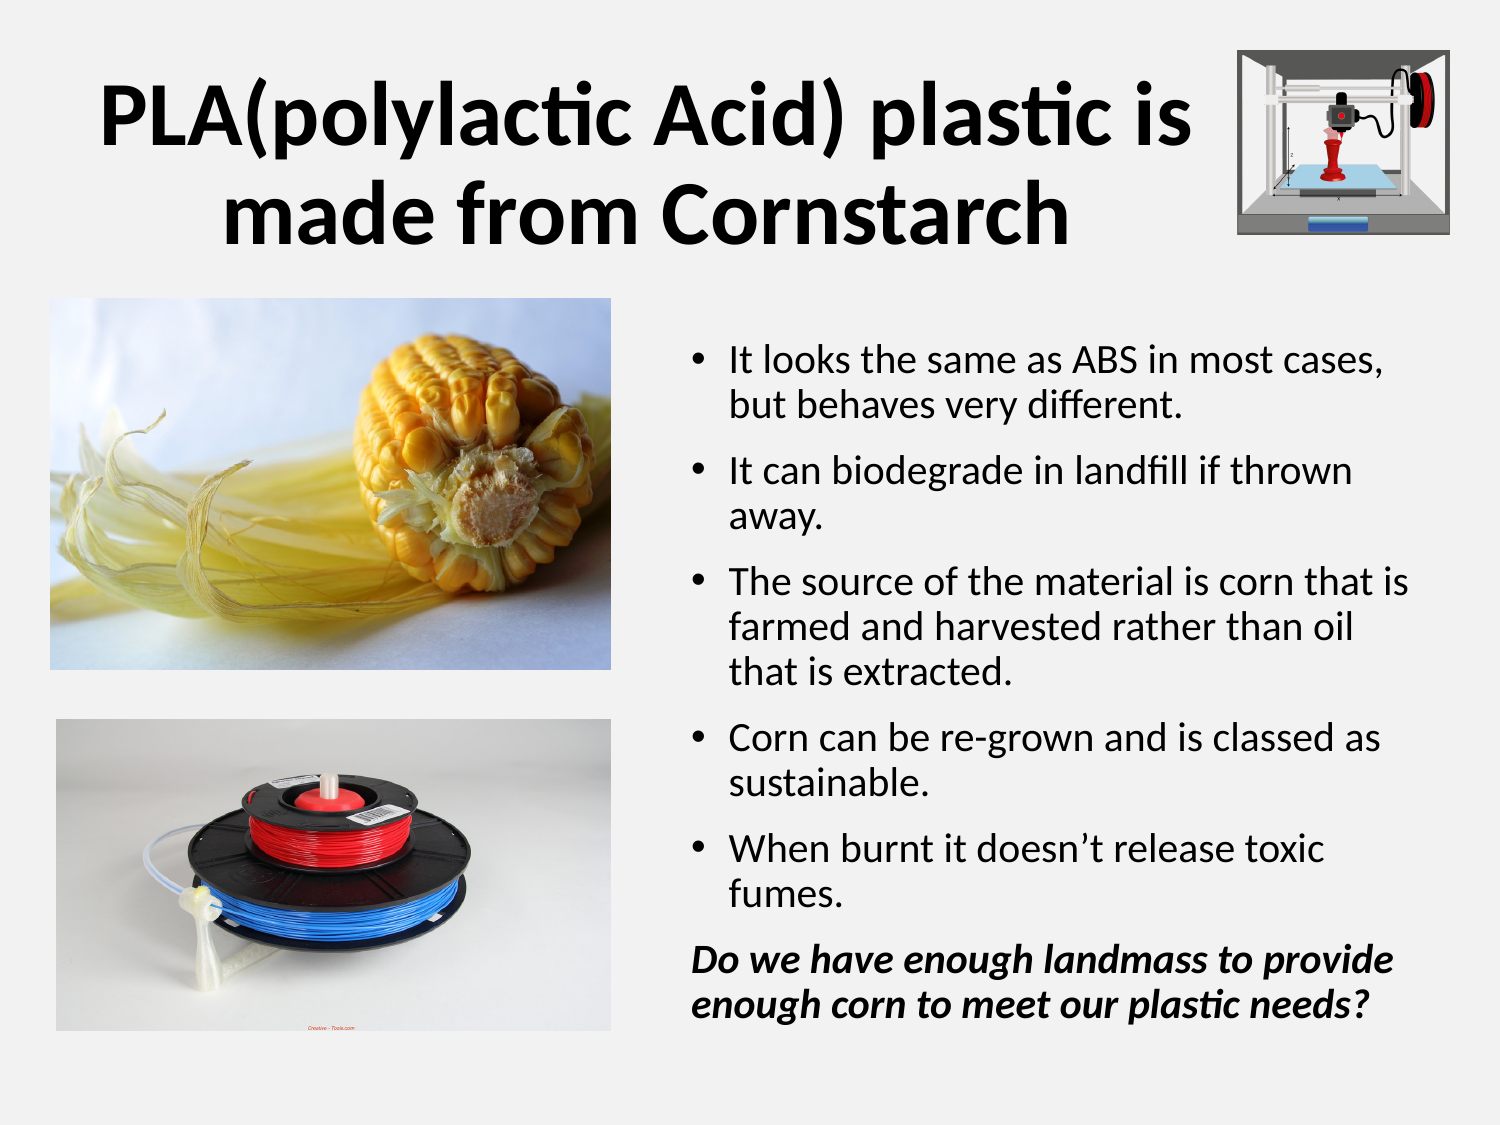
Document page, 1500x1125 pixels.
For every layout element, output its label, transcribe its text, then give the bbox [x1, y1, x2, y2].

picture [49, 298, 611, 670]
title PLA(polylactic Acid) plastic is made from Cornstarch [0, 56, 1294, 274]
list It looks the same as ABS in most cases, but behaves very different. It can biodegrade in landfill if thrown away. The source of the material is corn that is farmed and harvested rather than oil that is extracted. Corn can be re-grown and is classed as sustainable. When burnt it doesn’t release toxic fumes. Do we have enough landmass to provide enough corn to meet our plastic needs? [676, 330, 1444, 1044]
picture [56, 719, 611, 1031]
picture [1237, 50, 1450, 235]
